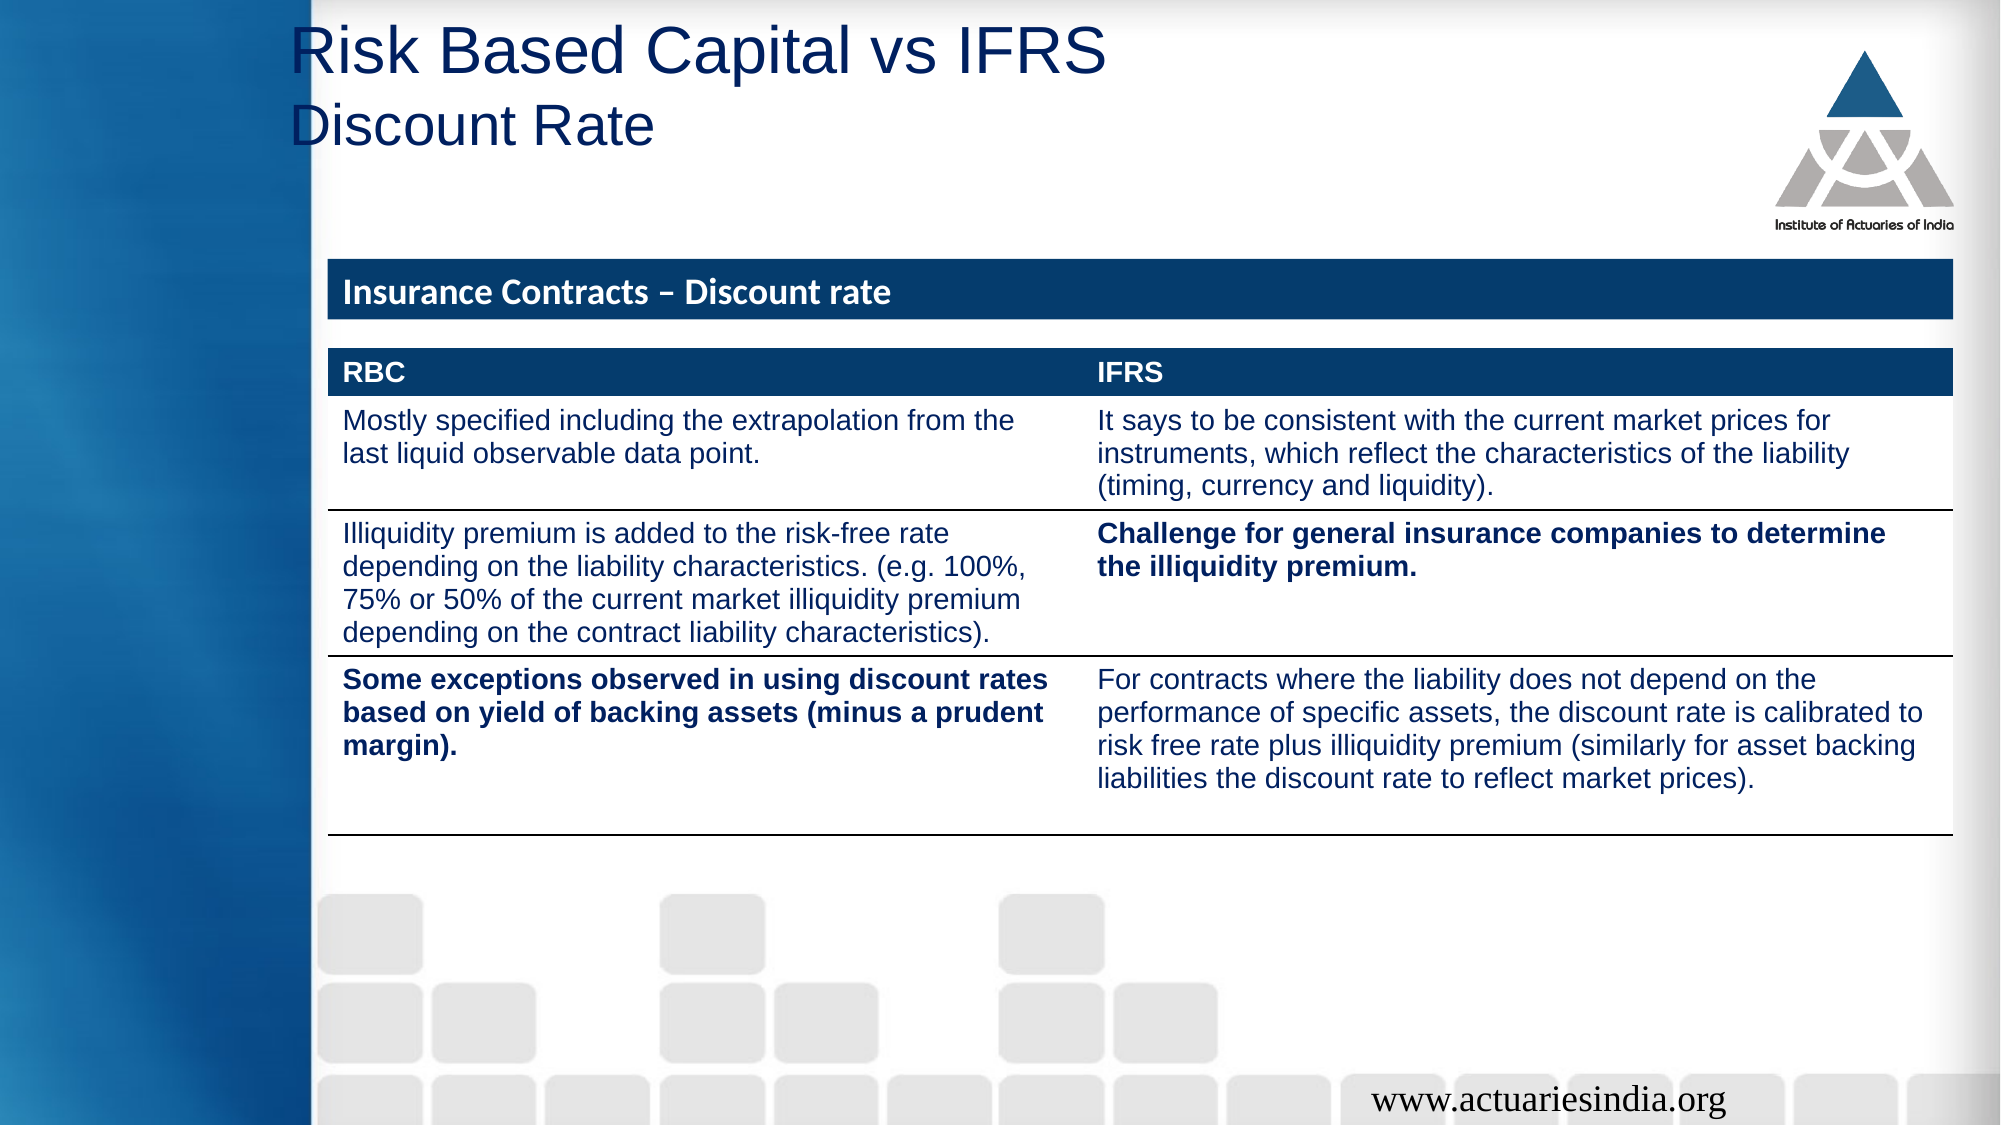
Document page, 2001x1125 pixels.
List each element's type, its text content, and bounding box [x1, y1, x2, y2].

text_box www.actuariesindia.org [1356, 1066, 1832, 1125]
table_cell Challenge for general insurance companies to determine the illiquidity premium. [1082, 511, 1953, 655]
table_cell For contracts where the liability does not depend on the performance of specific assets, the discount rate is calibrated to risk free rate plus illiquidity premium (similarly for asset backing liabilities the discount rate to reflect market prices). [1082, 657, 1953, 834]
text_box Risk Based Capital vs IFRS Discount Rate [275, 0, 2000, 129]
table_cell Illiquidity premium is added to the risk-free rate depending on the liability characteristics. (e.g. 100%, 75% or 50% of the current market illiquidity premium depending on the contract liability characteristics). [328, 511, 1082, 655]
table_cell It says to be consistent with the current market prices for instruments, which reflect the characteristics of the liability (timing, currency and liquidity). [1082, 396, 1953, 509]
table_header IFRS [1082, 348, 1953, 396]
table_header RBC [328, 348, 1082, 396]
text_box Insurance Contracts – Discount rate [327, 258, 1954, 320]
table_cell Mostly specified including the extrapolation from the last liquid observable data point. [328, 396, 1082, 509]
picture [0, 0, 2001, 1125]
table_cell Some exceptions observed in using discount rates based on yield of backing assets (minus a prudent margin). [328, 657, 1082, 834]
